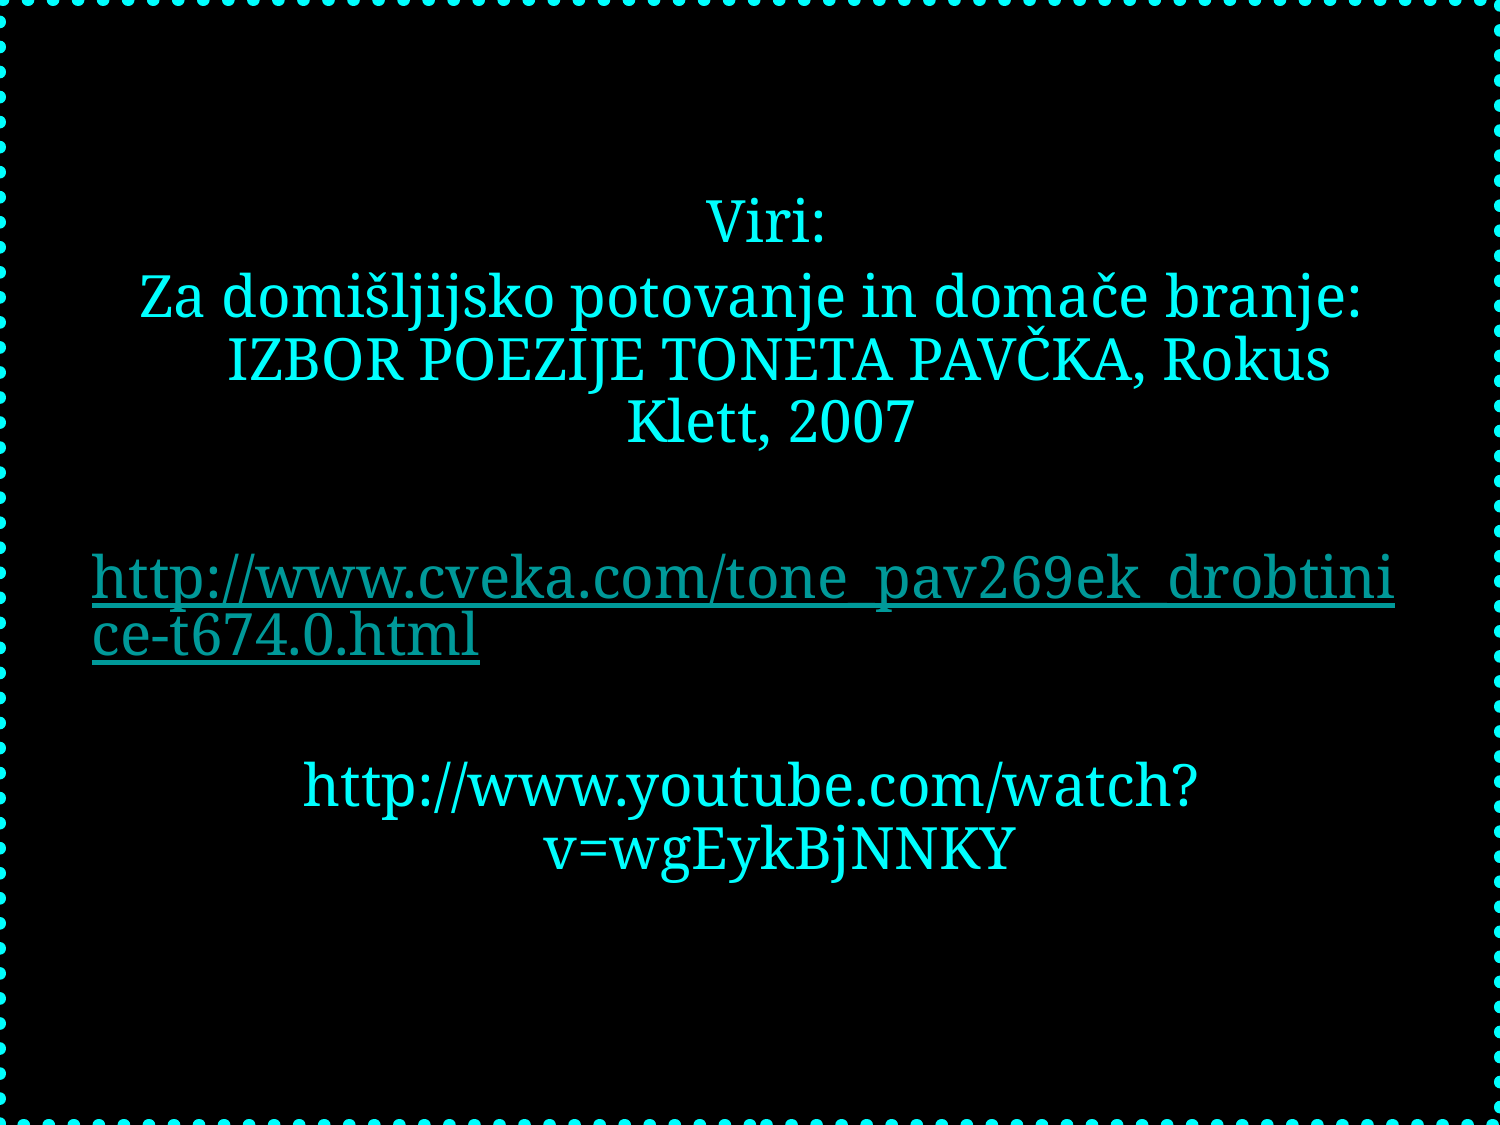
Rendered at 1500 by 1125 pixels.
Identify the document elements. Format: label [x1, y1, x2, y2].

text_box [0, 0, 1500, 1125]
